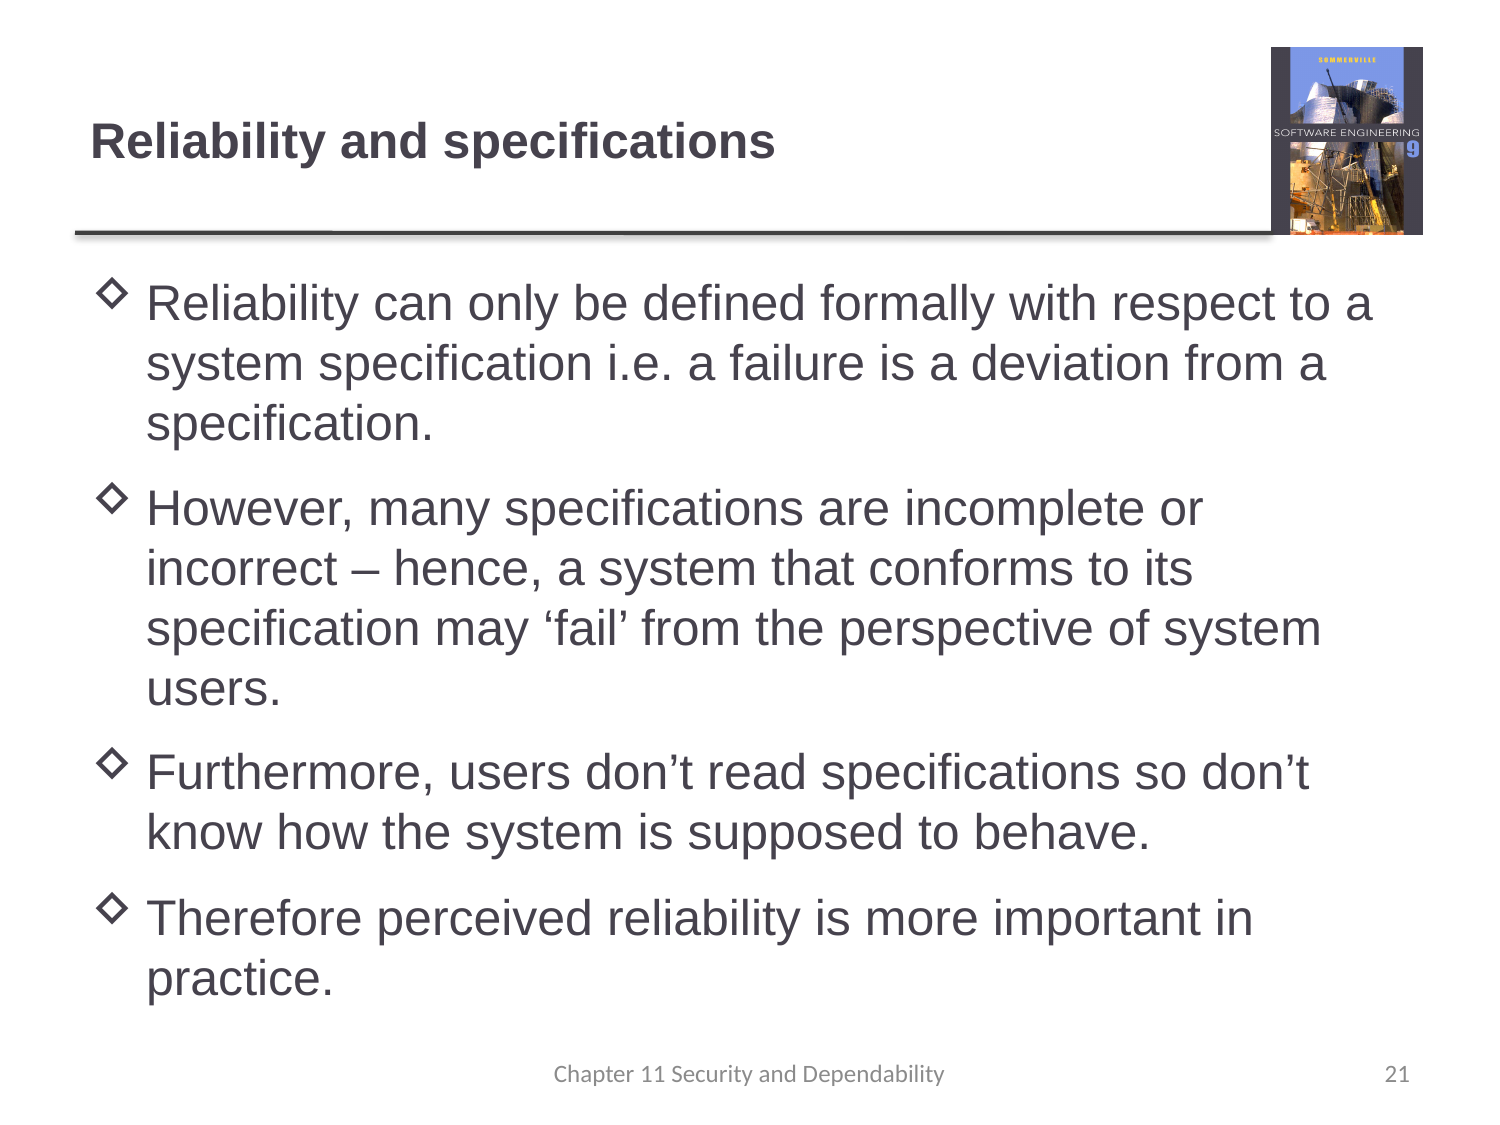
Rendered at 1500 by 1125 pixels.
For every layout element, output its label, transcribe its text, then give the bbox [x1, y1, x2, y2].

footer Chapter 11 Security and Dependability [512, 1042, 988, 1103]
list Reliability can only be defined formally with respect to a system specification i.e. a failure is a deviation from a specification. However, many specifications are incomplete or incorrect – hence, a system that conforms to its specification may ‘fail’ from the perspective of system users. Furthermore, users don’t read specifications so don’t know how the system is supposed to behave. Therefore perceived reliability is more important in practice. [75, 262, 1425, 1005]
title Reliability and specifications [74, 44, 1272, 233]
picture [1272, 47, 1423, 235]
slide_number 21 [1074, 1042, 1425, 1103]
